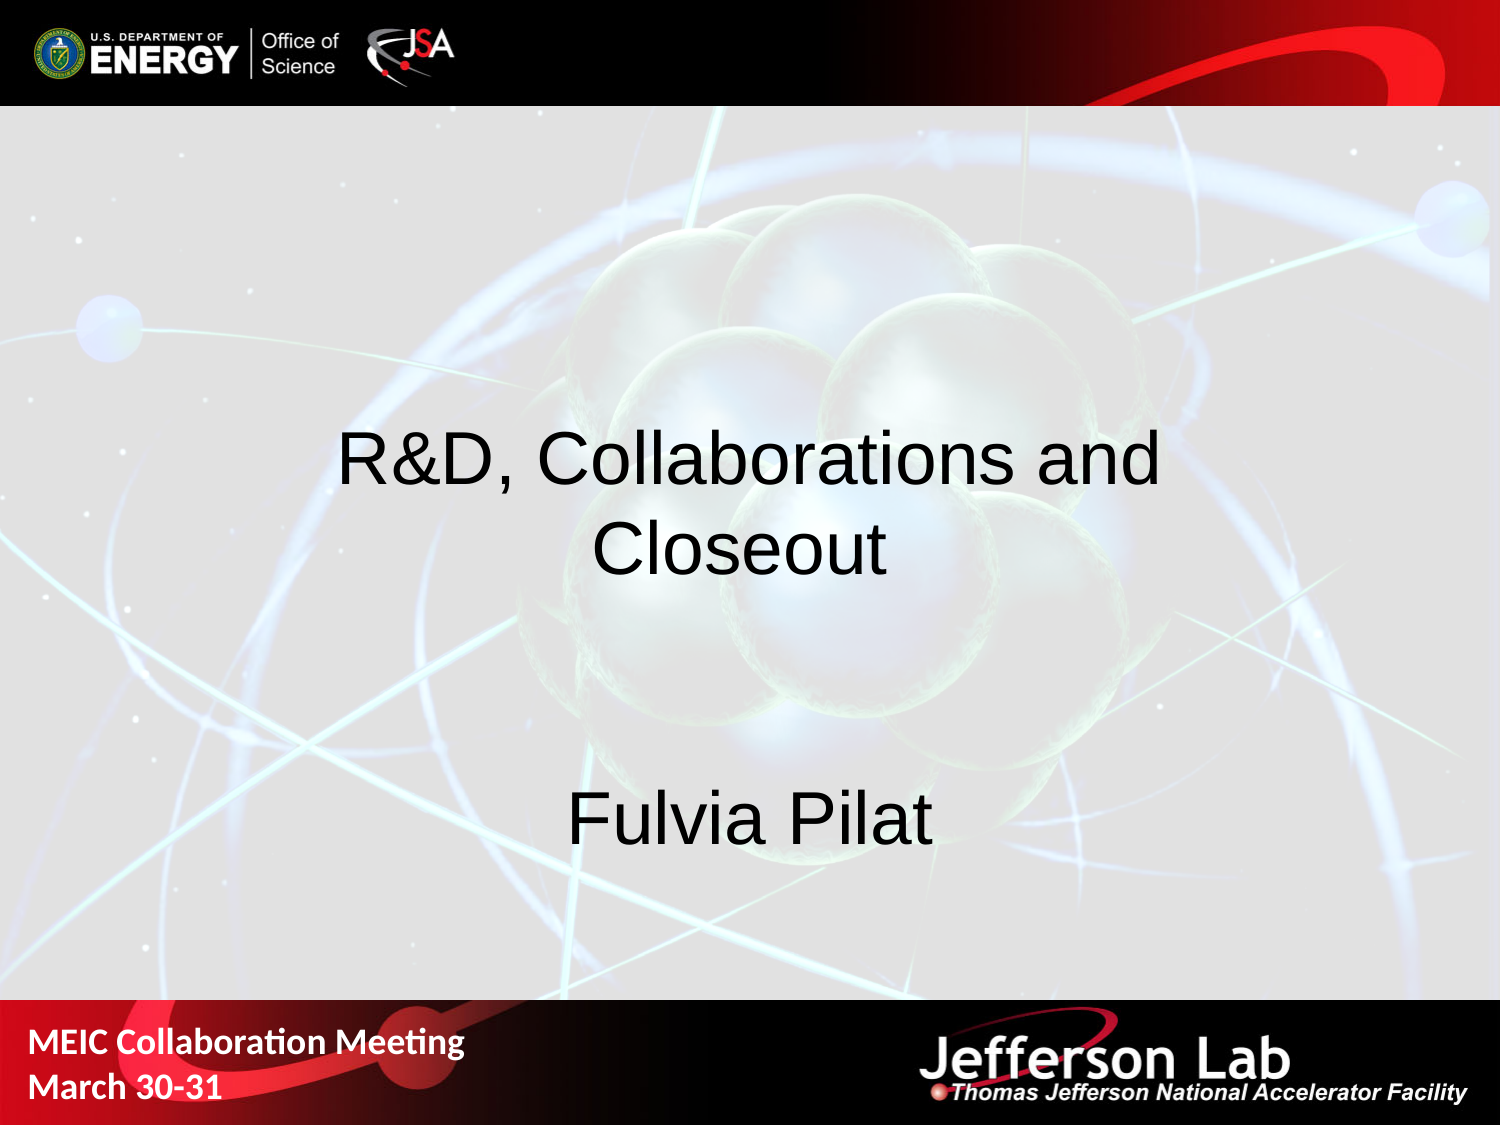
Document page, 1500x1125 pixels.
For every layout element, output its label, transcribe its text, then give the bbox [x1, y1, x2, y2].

text_box [573, 0, 1461, 106]
picture [0, 0, 1500, 1125]
text_box MEIC Collaboration Meeting March 30-31 [12, 1009, 1325, 1125]
